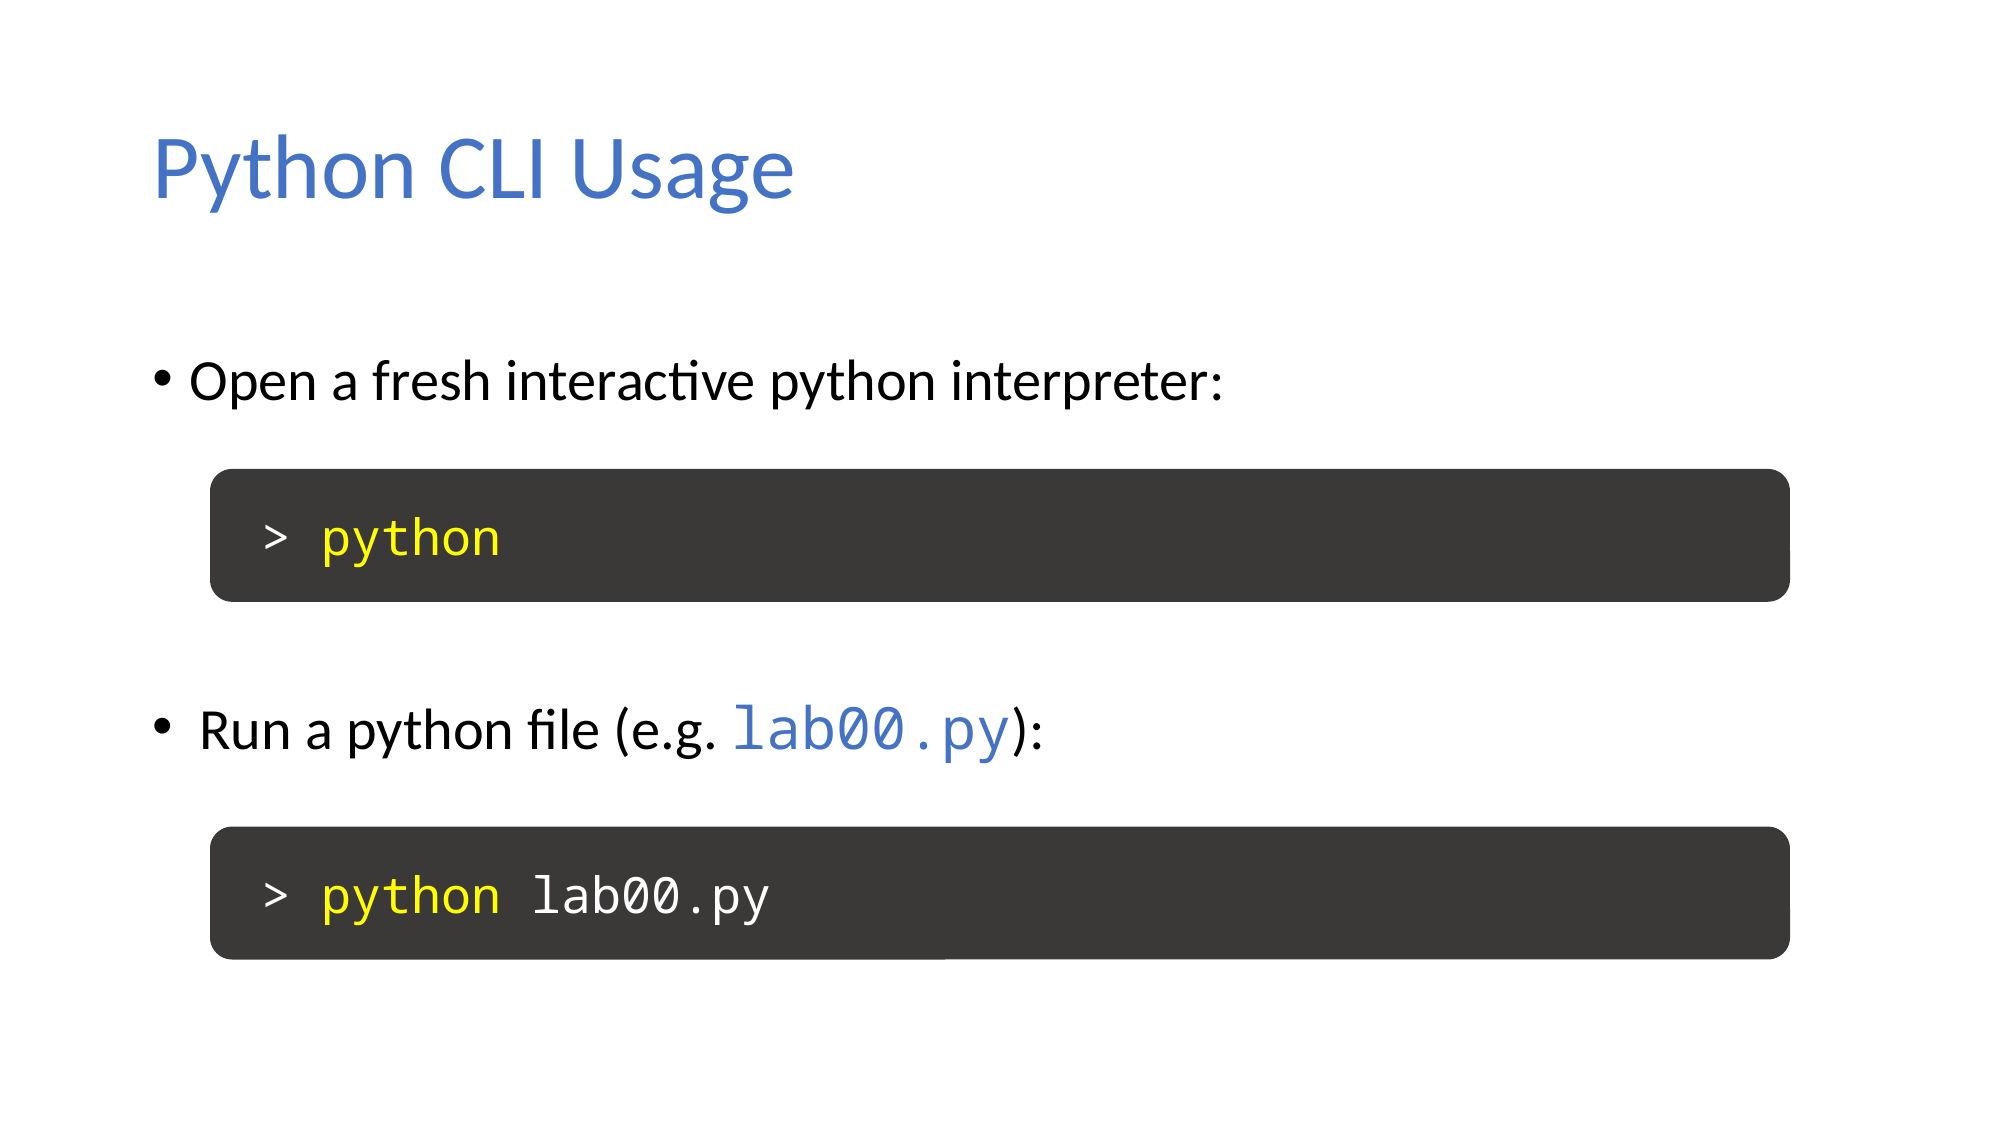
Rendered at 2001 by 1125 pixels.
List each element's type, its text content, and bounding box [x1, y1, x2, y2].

text_box Run a python file (e.g. lab00.py): [137, 648, 1863, 769]
text_box > python [208, 467, 1792, 603]
text_box > python lab00.py [208, 825, 1792, 961]
list Open a fresh interactive python interpreter: [137, 299, 1863, 433]
title Python CLI Usage [137, 59, 1863, 278]
